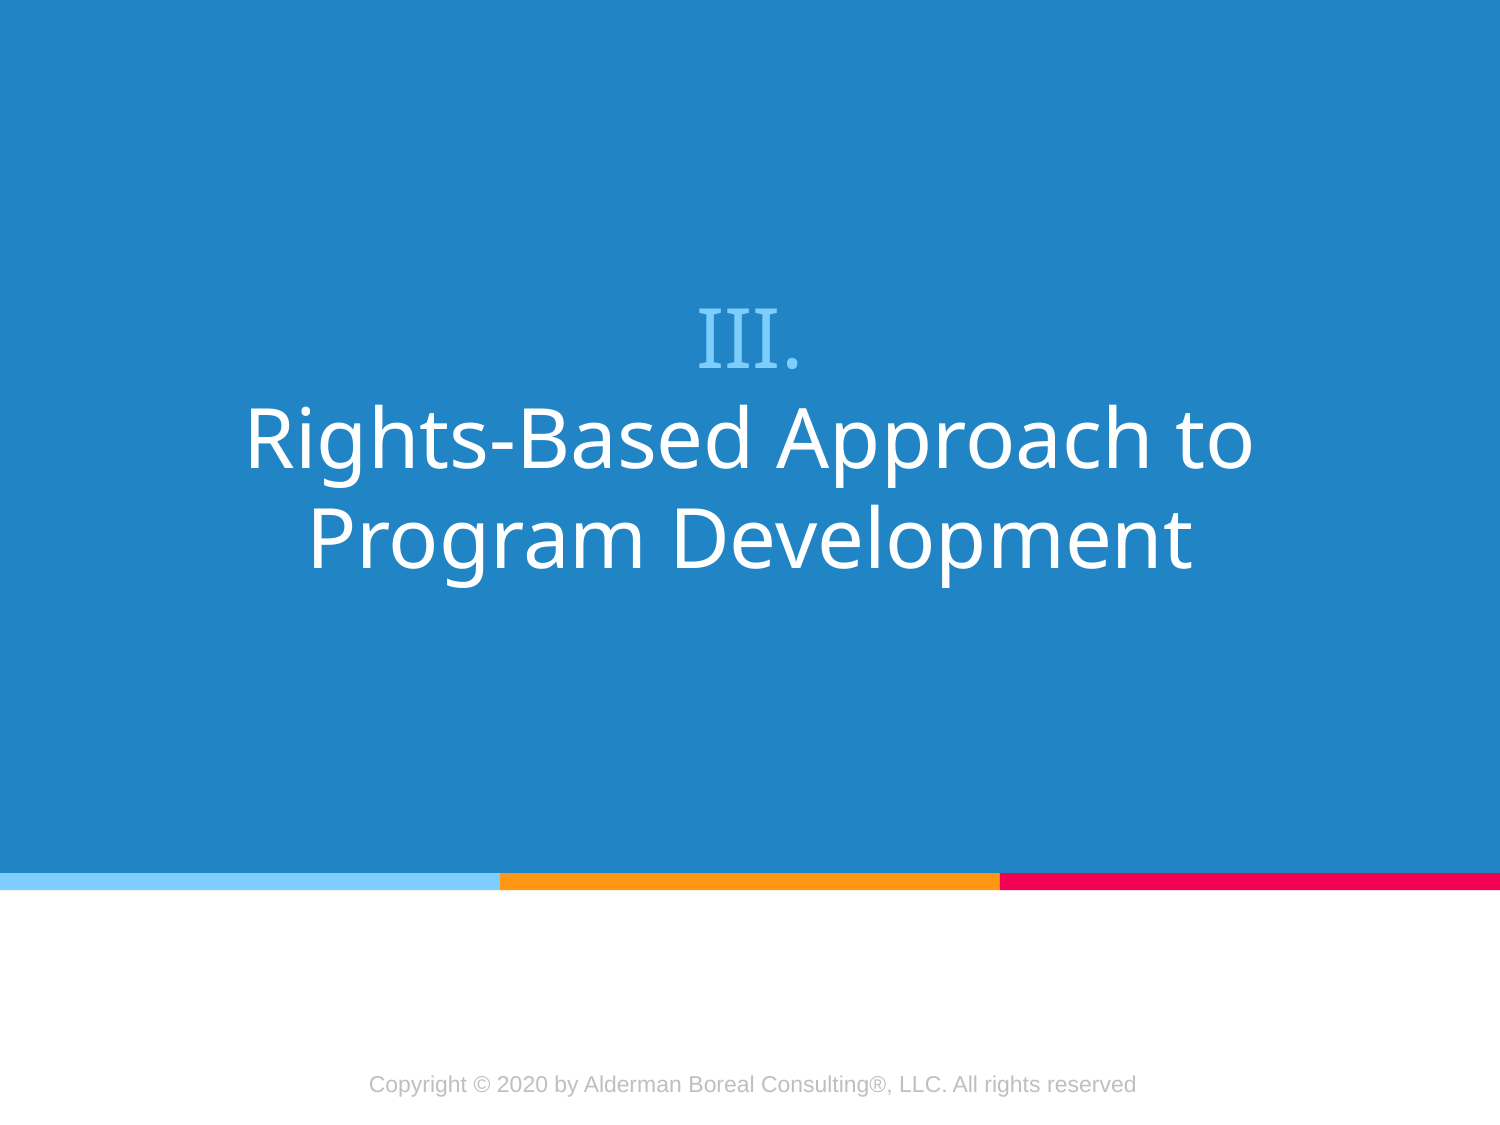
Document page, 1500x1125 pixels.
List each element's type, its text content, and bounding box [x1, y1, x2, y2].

title III. Rights-Based Approach to Program Development [112, 346, 1388, 600]
text_box Copyright © 2020 by Alderman Boreal Consulting®, LLC. All rights reserved [354, 1062, 1153, 1105]
